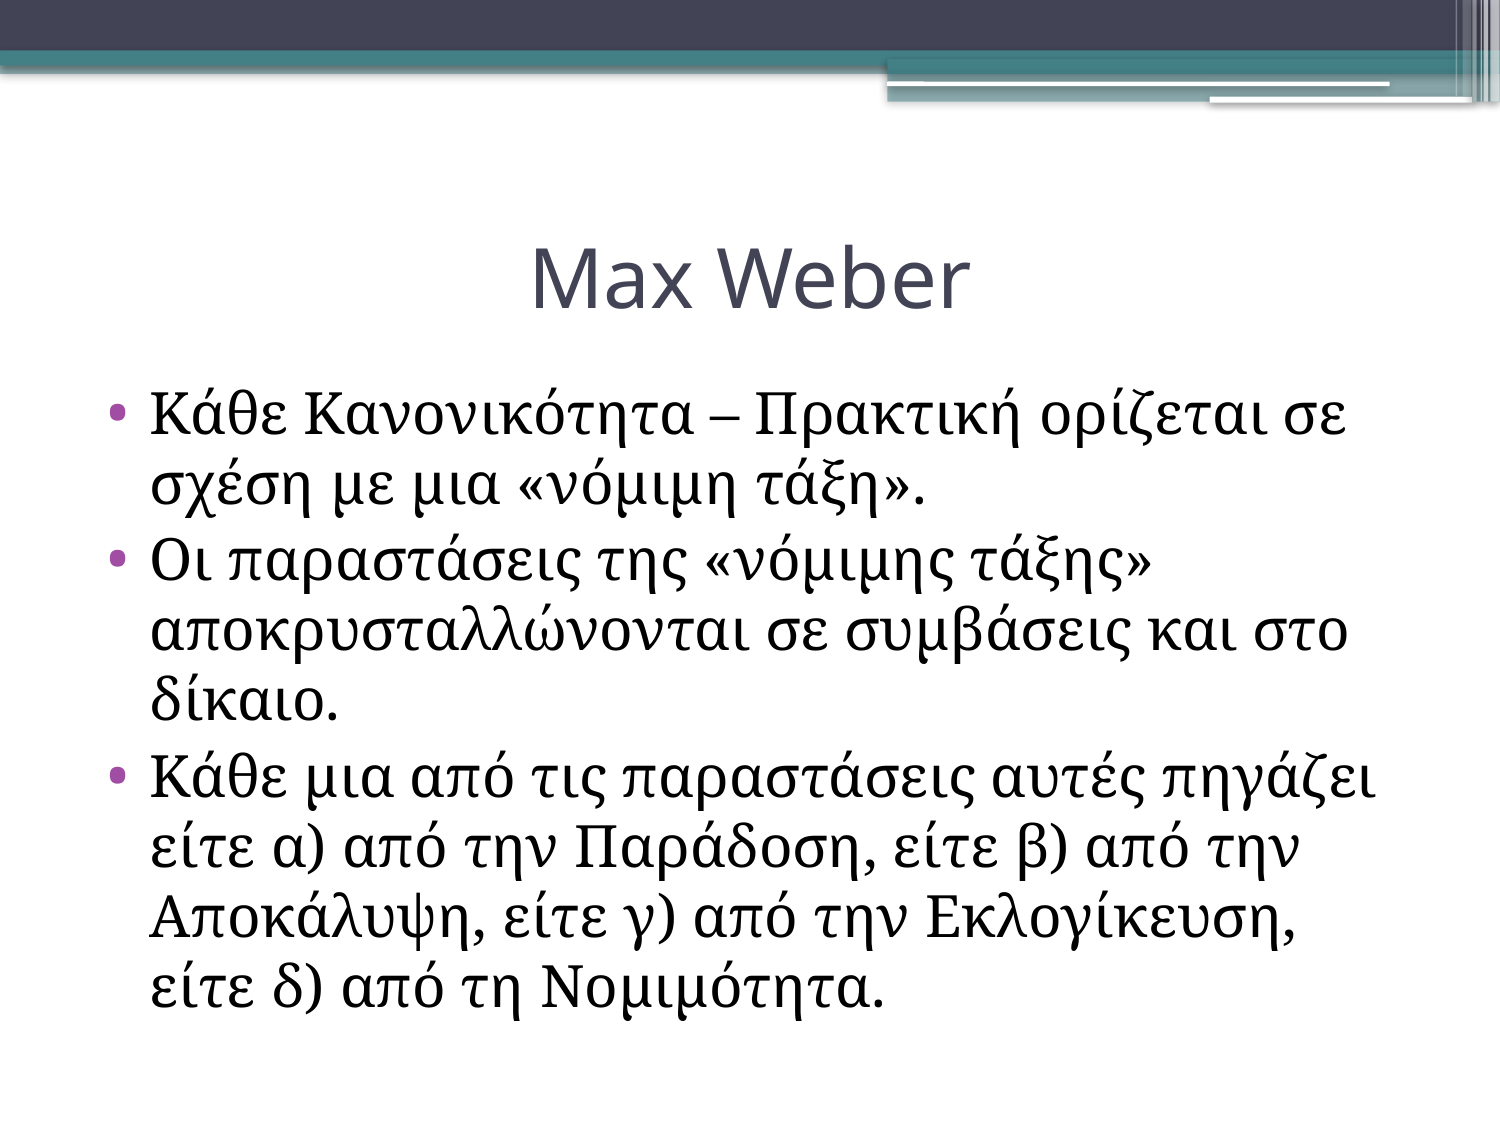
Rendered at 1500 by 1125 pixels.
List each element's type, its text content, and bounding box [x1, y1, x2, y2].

list Κάθε Κανονικότητα – Πρακτική ορίζεται σε σχέση με μια «νόμιμη τάξη». Οι παραστάσεις της «νόμιμης τάξης» αποκρυσταλλώνονται σε συμβάσεις και στο δίκαιο. Κάθε μια από τις παραστάσεις αυτές πηγάζει είτε α) από την Παράδοση, είτε β) από την Αποκάλυψη, είτε γ) από την Εκλογίκευση, είτε δ) από τη Νομιμότητα. [75, 368, 1425, 1079]
title Max Weber [75, 187, 1425, 363]
